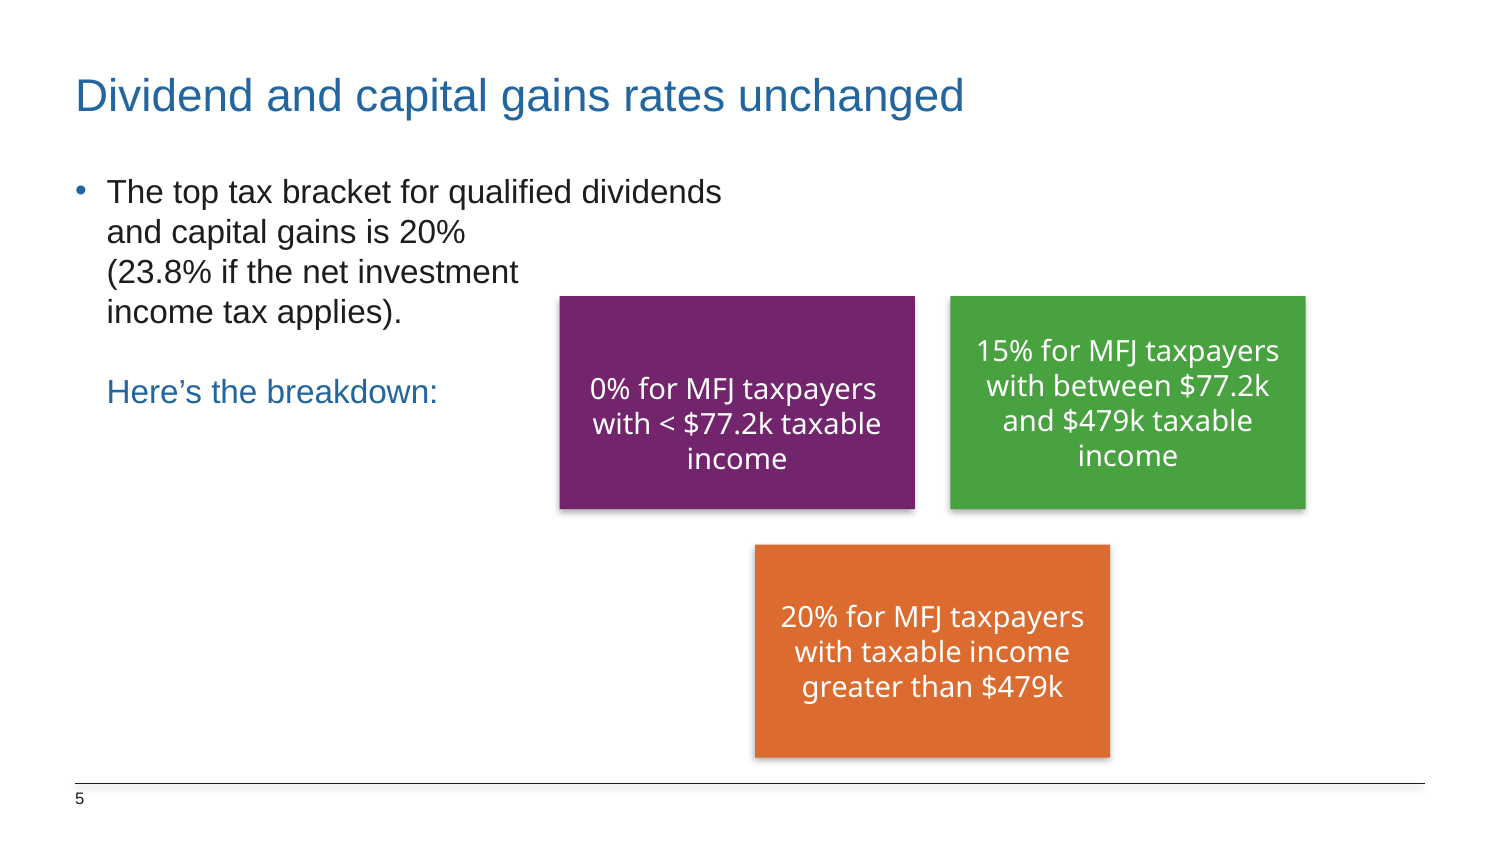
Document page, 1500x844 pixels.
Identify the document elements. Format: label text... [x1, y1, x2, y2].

list The top tax bracket for qualified dividends and capital gains is 20% (23.8% if the net investment income tax applies). Here’s the breakdown: [75, 170, 1350, 720]
title Dividend and capital gains rates unchanged [75, 65, 1350, 137]
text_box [559, 260, 1306, 793]
